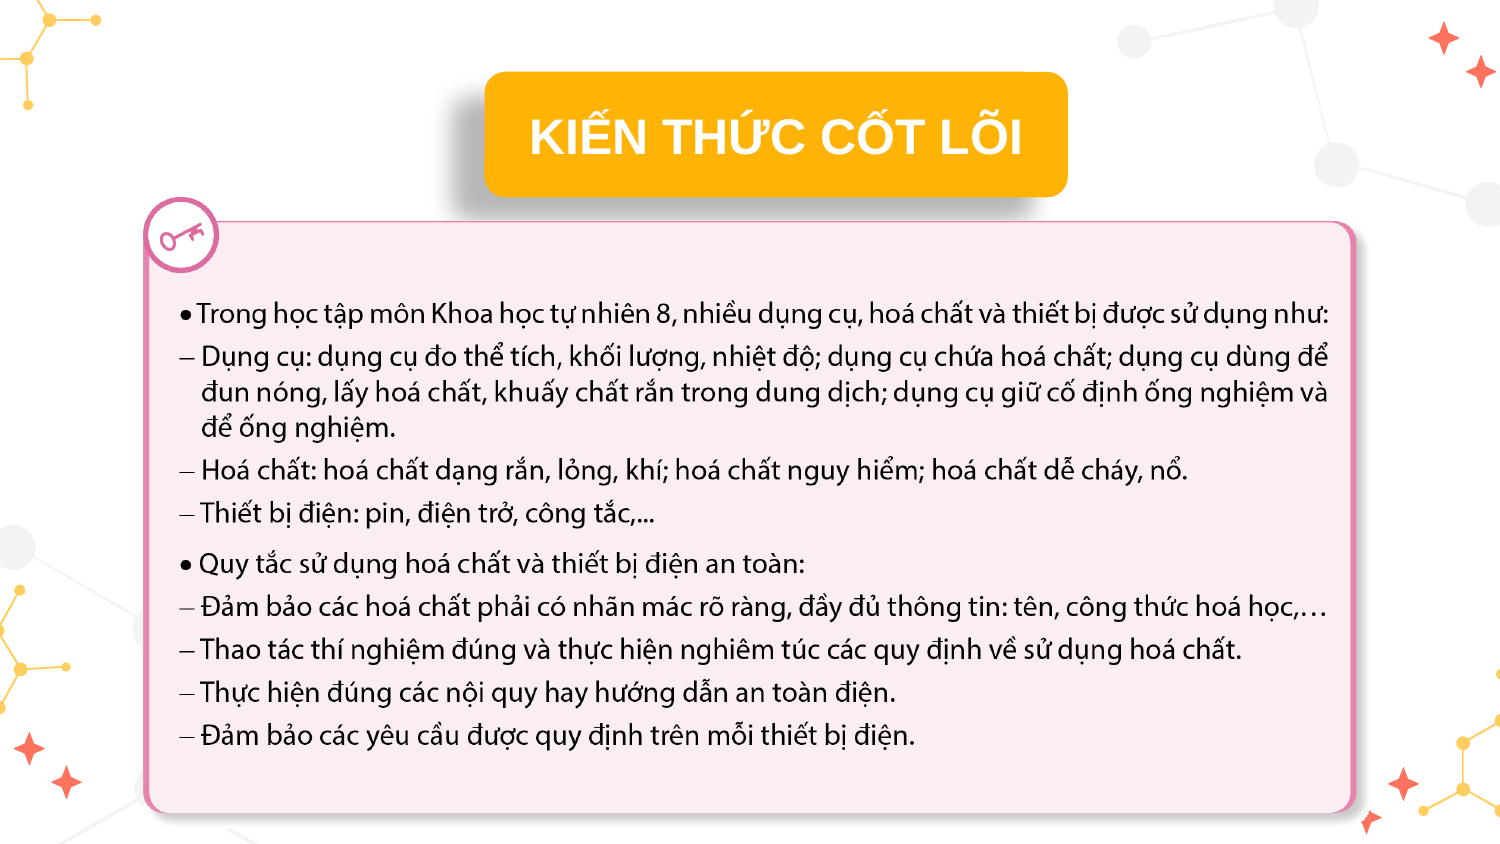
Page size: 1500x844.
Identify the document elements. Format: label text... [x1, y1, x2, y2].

text_box KIẾN THỨC CỐT LÕI [482, 69, 1070, 173]
picture [74, 175, 1426, 844]
